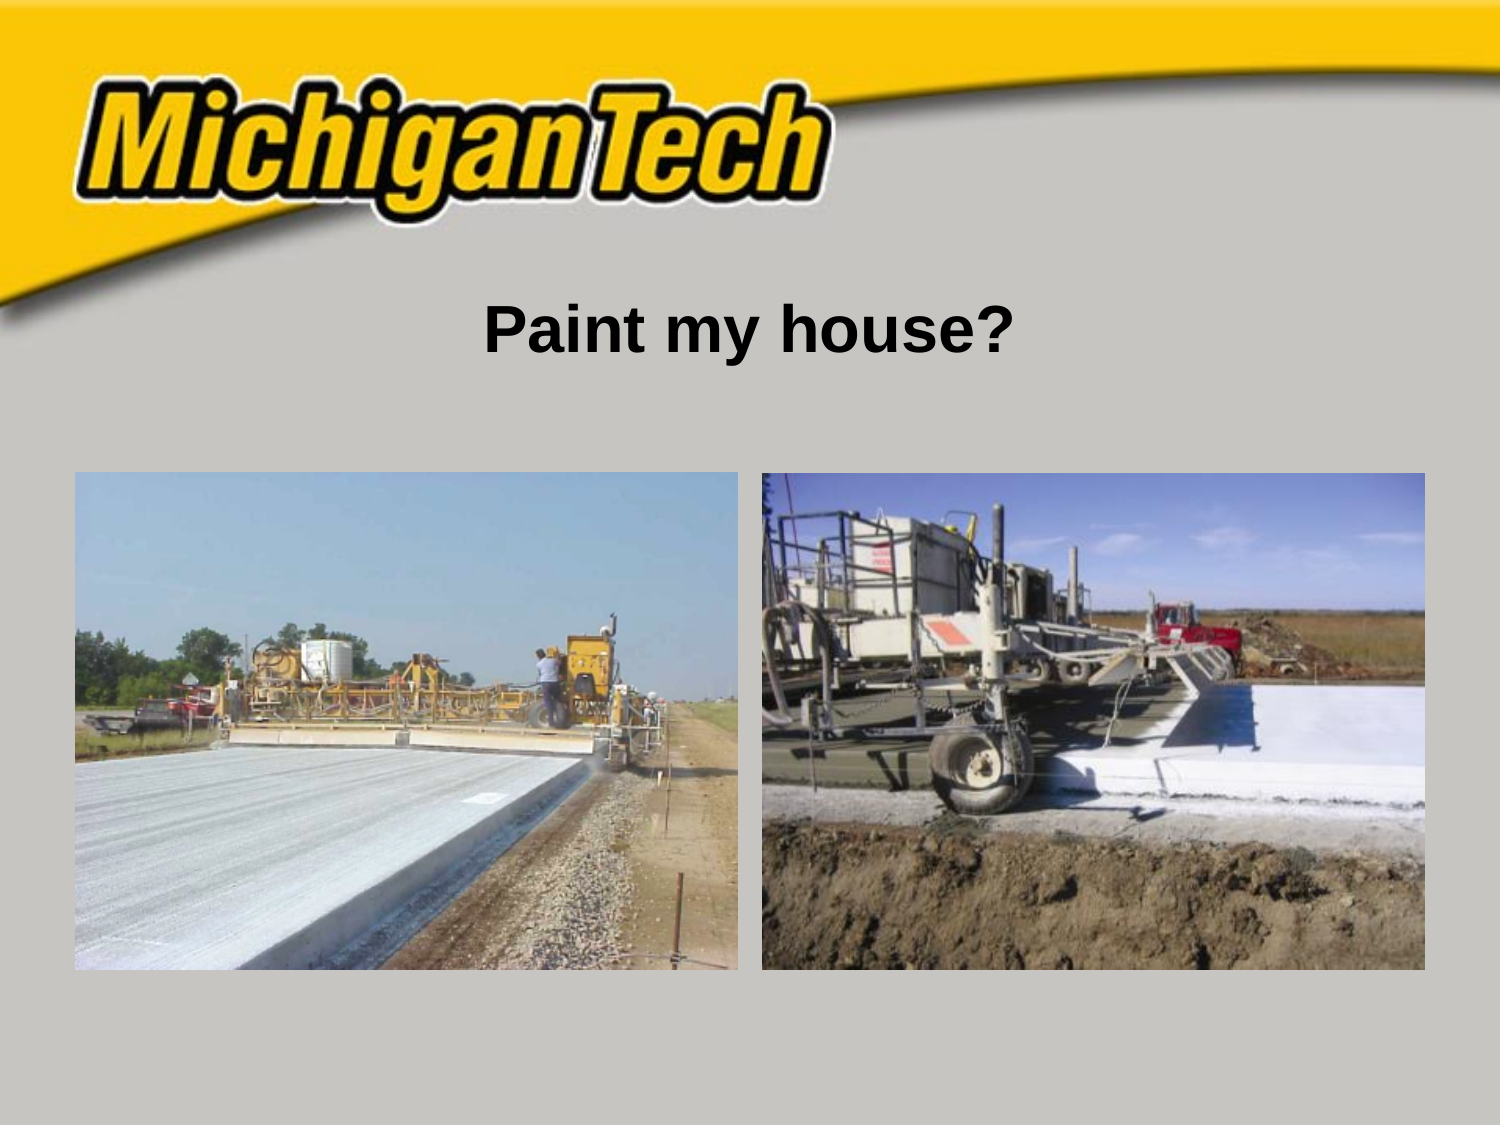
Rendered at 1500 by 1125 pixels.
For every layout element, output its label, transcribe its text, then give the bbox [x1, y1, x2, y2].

title Paint my house? [75, 251, 1425, 400]
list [74, 437, 738, 1006]
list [762, 437, 1426, 1006]
picture [0, 0, 1500, 1125]
